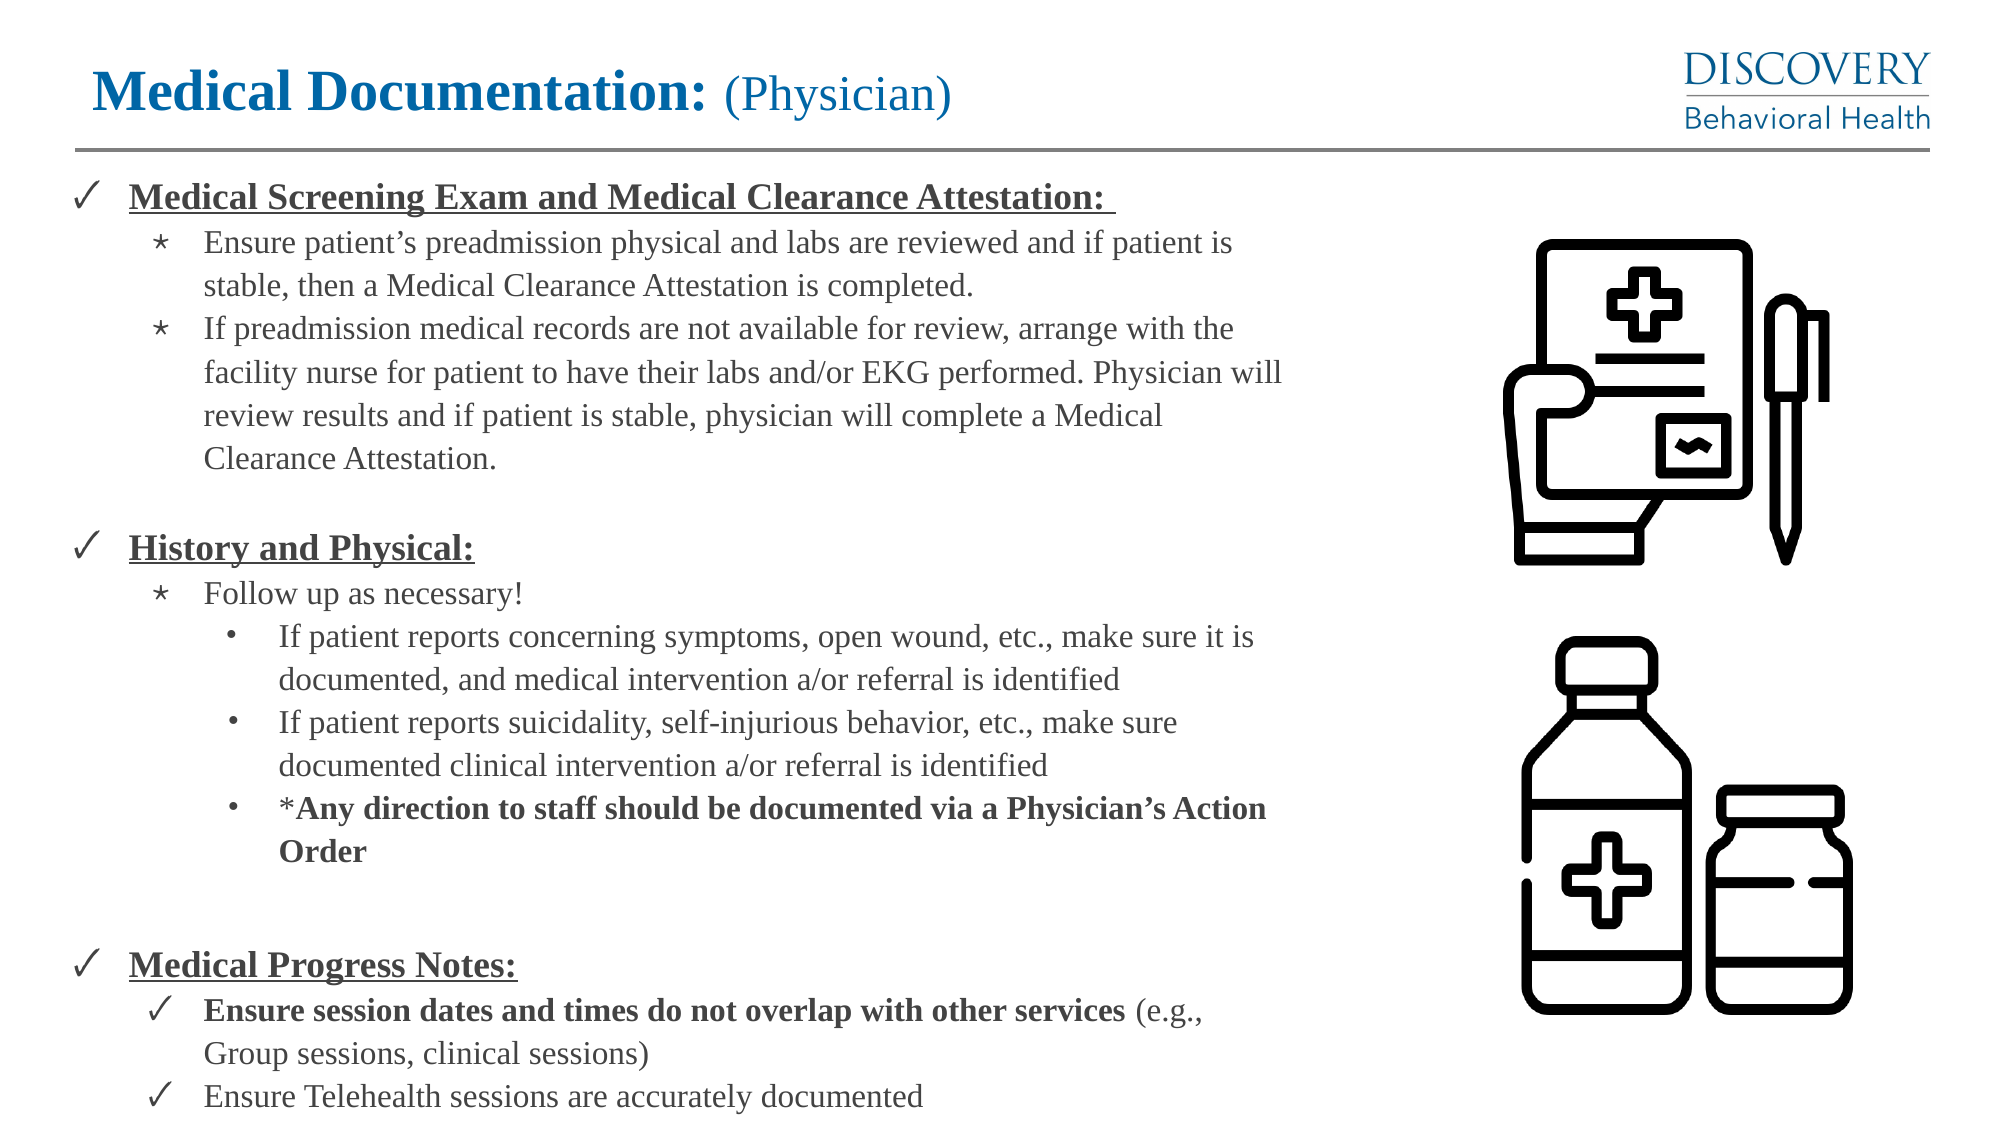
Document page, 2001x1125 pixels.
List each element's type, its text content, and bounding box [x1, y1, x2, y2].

picture [1492, 228, 1841, 577]
list Medical Screening Exam and Medical Clearance Attestation: Ensure patient’s preadmission physical and labs are reviewed and if patient is stable, then a Medical Clearance Attestation is completed. If preadmission medical records are not available for review, arrange with the facility nurse for patient to have their labs and/or EKG performed. Physician will review results and if patient is stable, physician will complete a Medical Clearance Attestation. History and Physical: Follow up as necessary! If patient reports concerning symptoms, open wound, etc., make sure it is documented, and medical intervention a/or referral is identified If patient reports suicidality, self-injurious behavior, etc., make sure documented clinical intervention a/or referral is identified *Any direction to staff should be documented via a Physician’s Action Order Medical Progress Notes: Ensure session dates and times do not overlap with other services (e.g., Group sessions, clinical sessions) Ensure Telehealth sessions are accurately documented [38, 161, 1310, 1125]
picture [1803, 52, 1931, 129]
picture [1511, 636, 1863, 1015]
title Medical Documentation: (Physician) [77, 52, 1803, 141]
